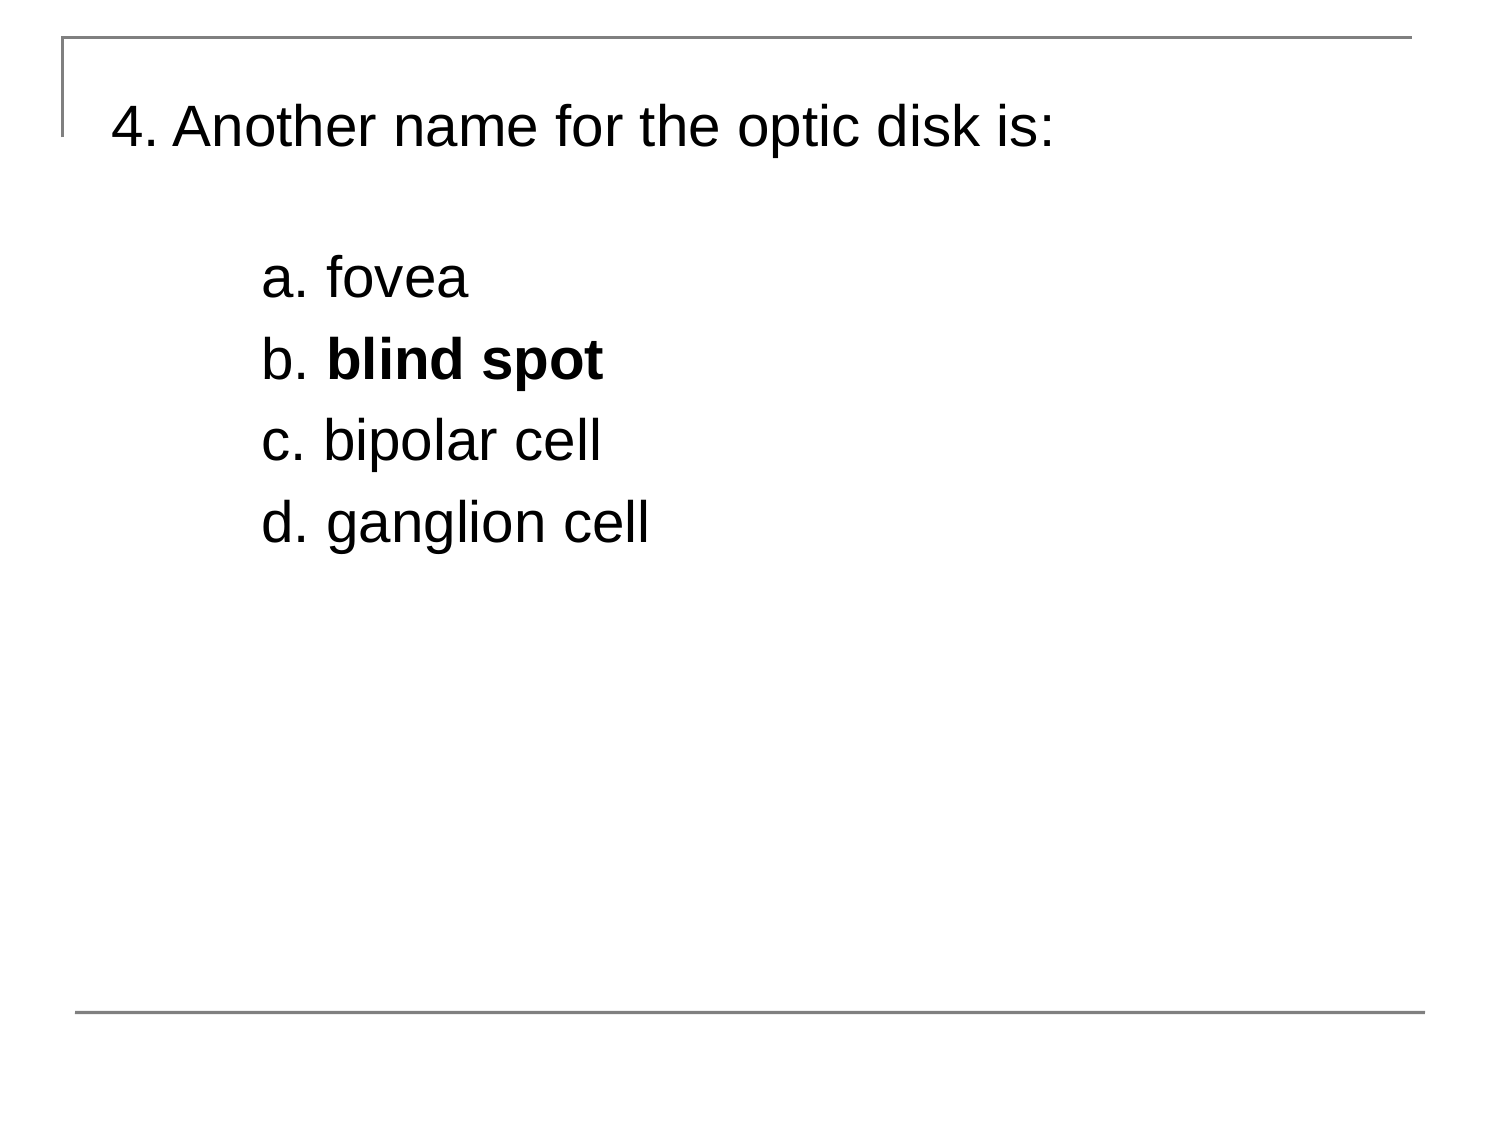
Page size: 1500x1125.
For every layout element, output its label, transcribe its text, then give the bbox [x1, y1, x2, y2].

list 4. Another name for the optic disk is: a. fovea b. blind spot c. bipolar cell d. ganglion cell [96, 80, 1447, 824]
